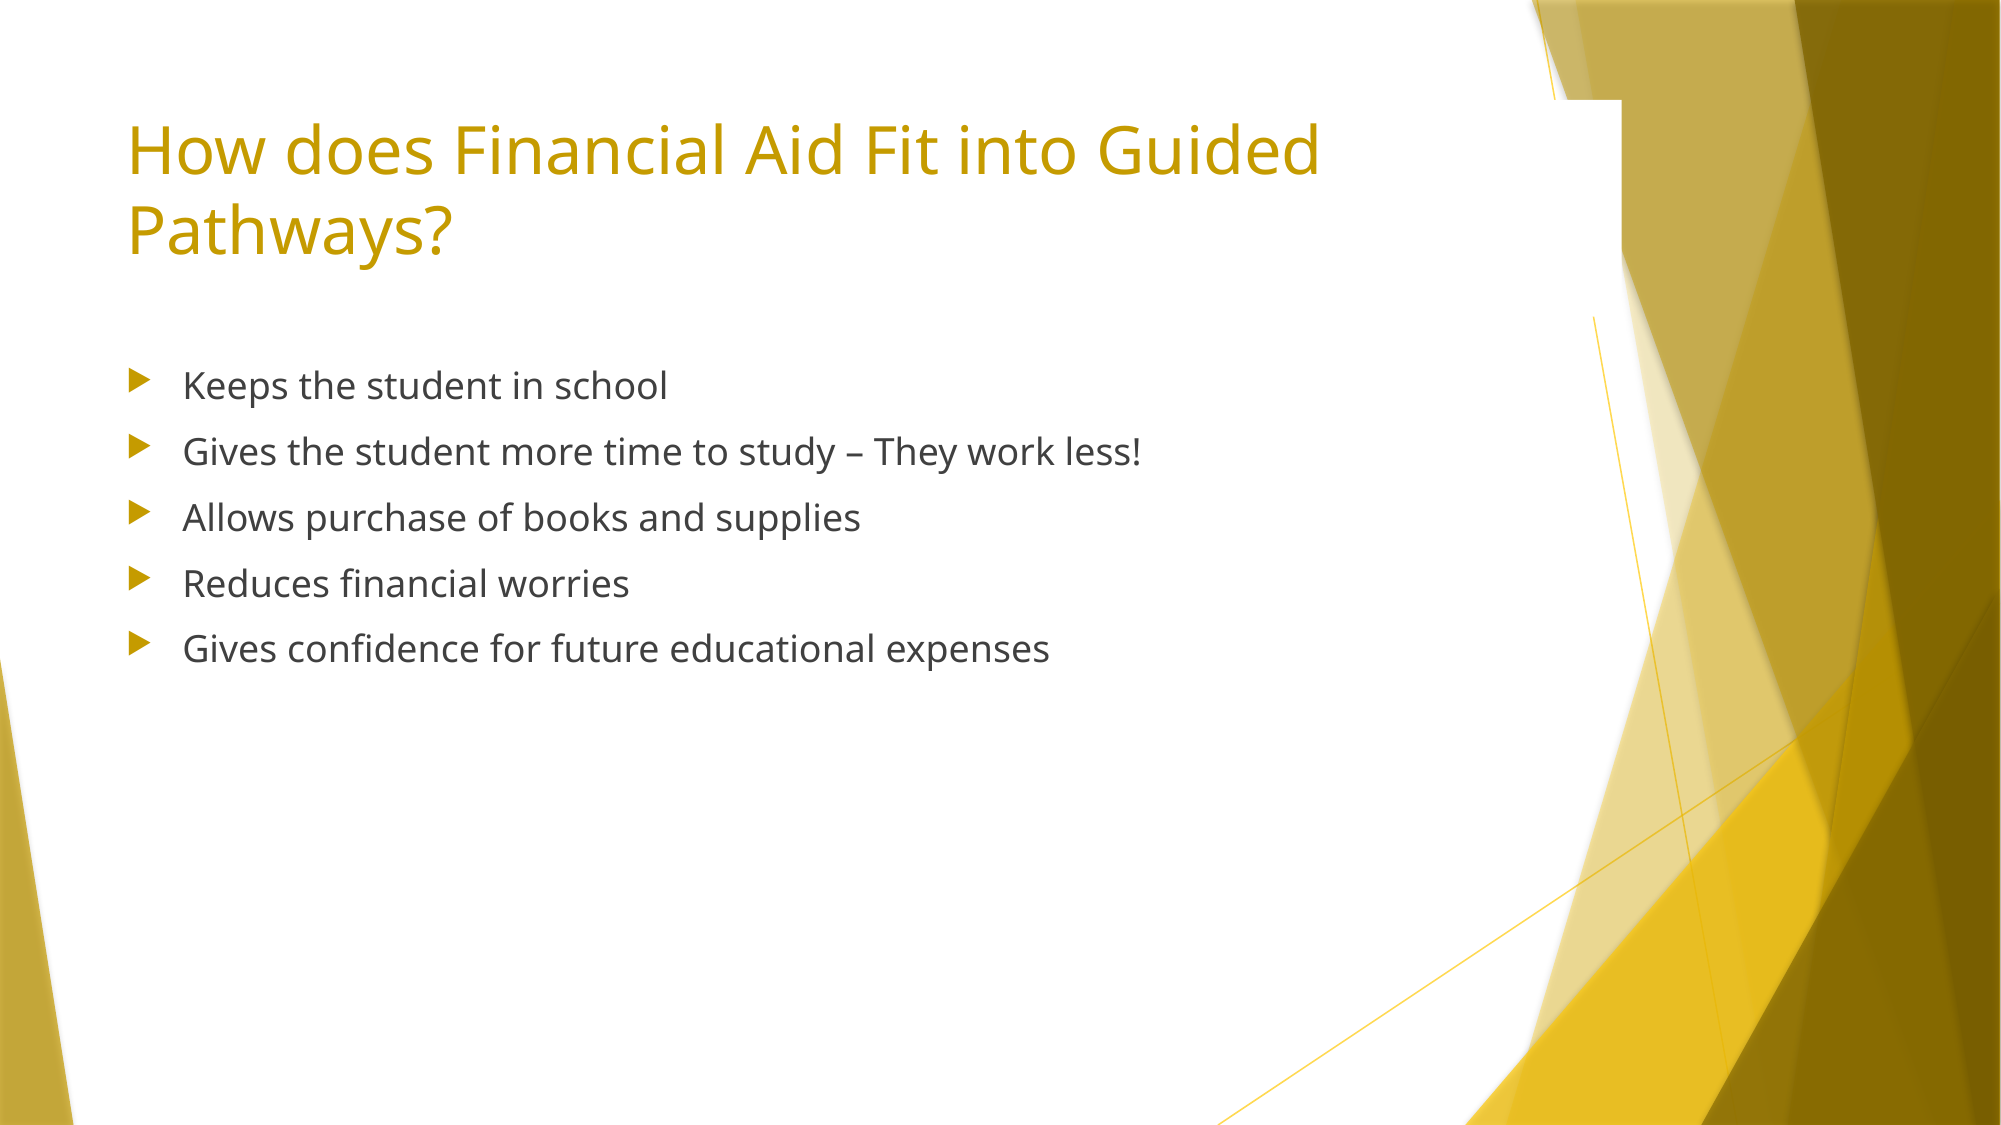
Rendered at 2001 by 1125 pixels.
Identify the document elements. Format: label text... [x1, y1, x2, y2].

list Keeps the student in school Gives the student more time to study – They work less! Allows purchase of books and supplies Reduces financial worries Gives confidence for future educational expenses [111, 354, 1522, 992]
title How does Financial Aid Fit into Guided Pathways? [111, 99, 1622, 317]
